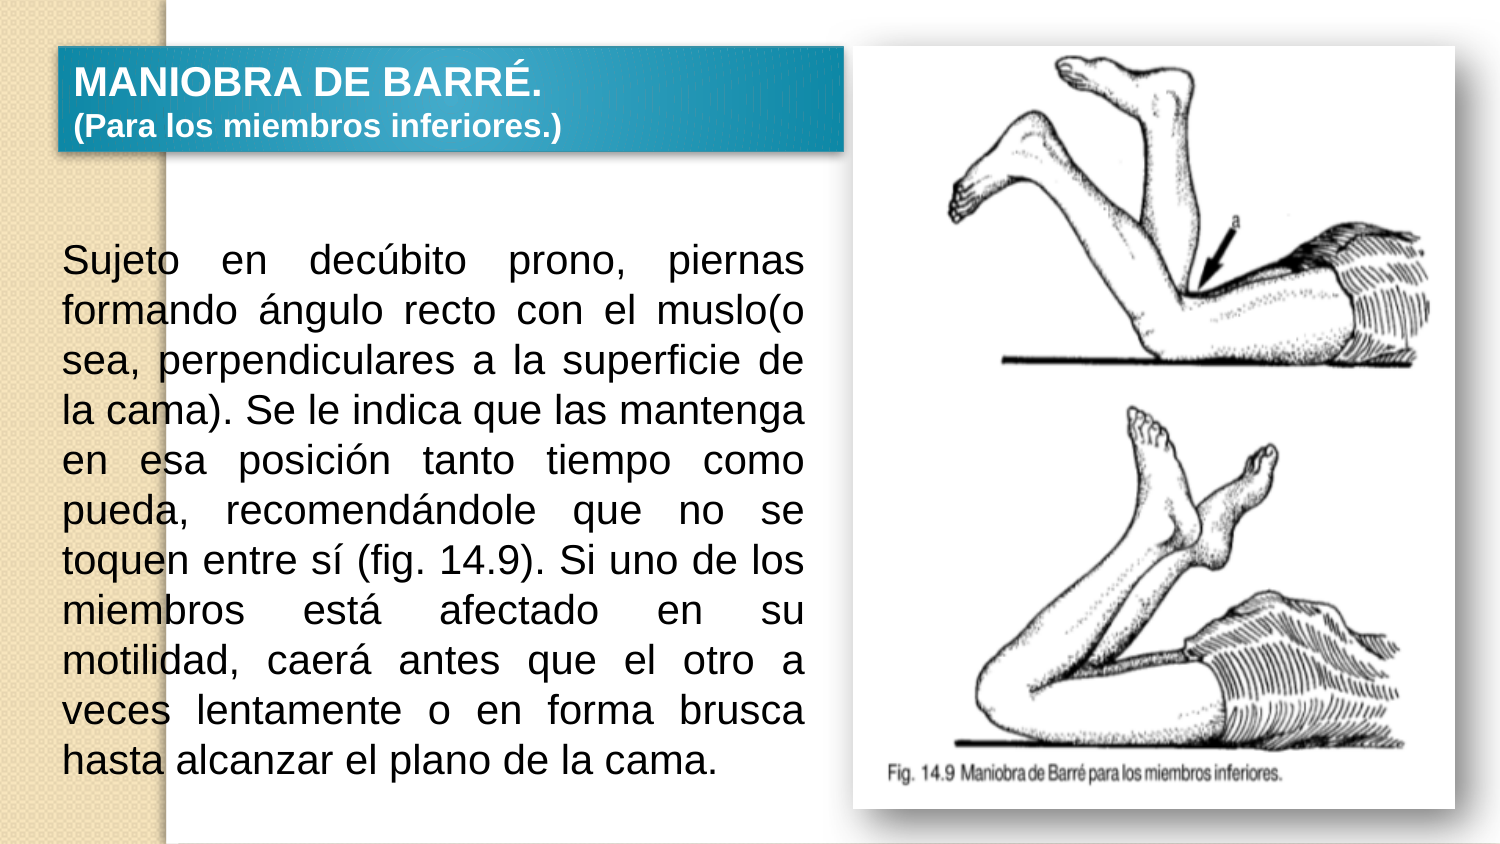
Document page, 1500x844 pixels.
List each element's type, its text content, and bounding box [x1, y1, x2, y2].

picture [853, 46, 1455, 809]
text_box MANIOBRA DE BARRÉ. (Para los miembros inferiores.) [58, 46, 844, 152]
text_box Sujeto en decúbito prono, piernas formando ángulo recto con el muslo(o sea, perpendiculares a la superficie de la cama). Se le indica que las mantenga en esa posición tanto tiempo como pueda, recomendándole que no se toquen entre sí (fig. 14.9). Si uno de los miembros está afectado en su motilidad, caerá antes que el otro a veces lentamente o en forma brusca hasta alcanzar el plano de la cama. [46, 225, 821, 791]
